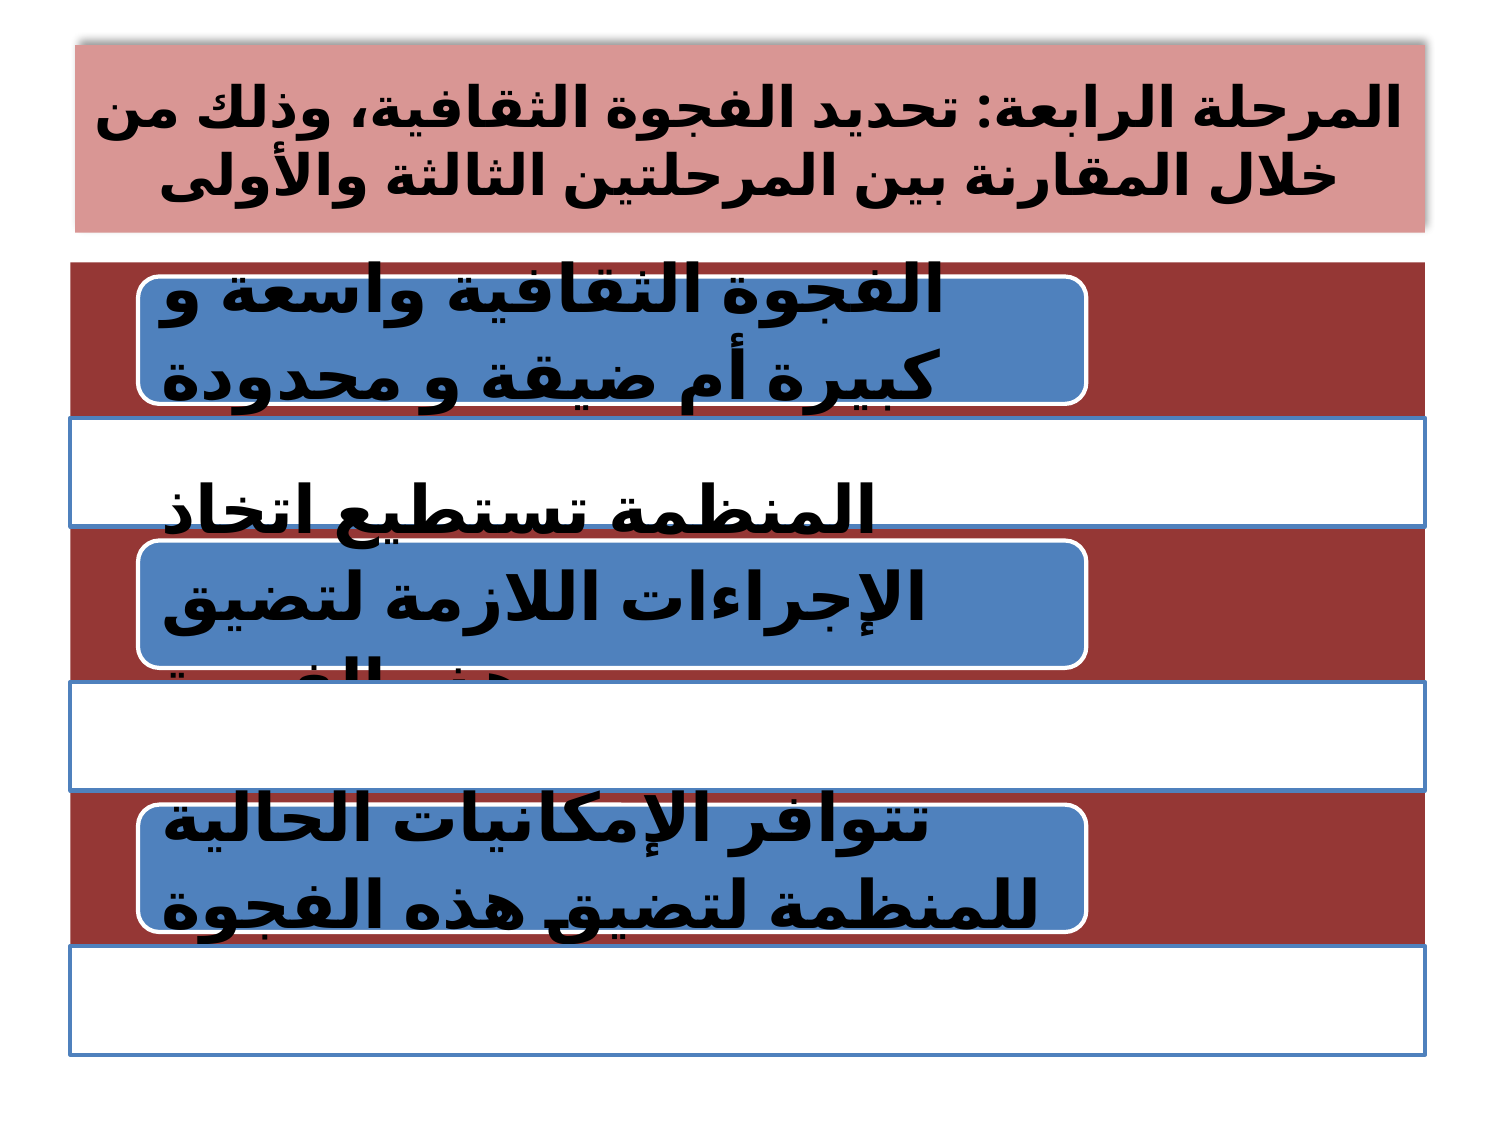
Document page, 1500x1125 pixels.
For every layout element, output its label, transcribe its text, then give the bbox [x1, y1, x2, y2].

title المرحلة الرابعة: تحديد الفجوة الثقافية، وذلك من خلال المقارنة بين المرحلتين الثالثة والأولى [75, 45, 1425, 233]
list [70, 262, 1426, 1055]
